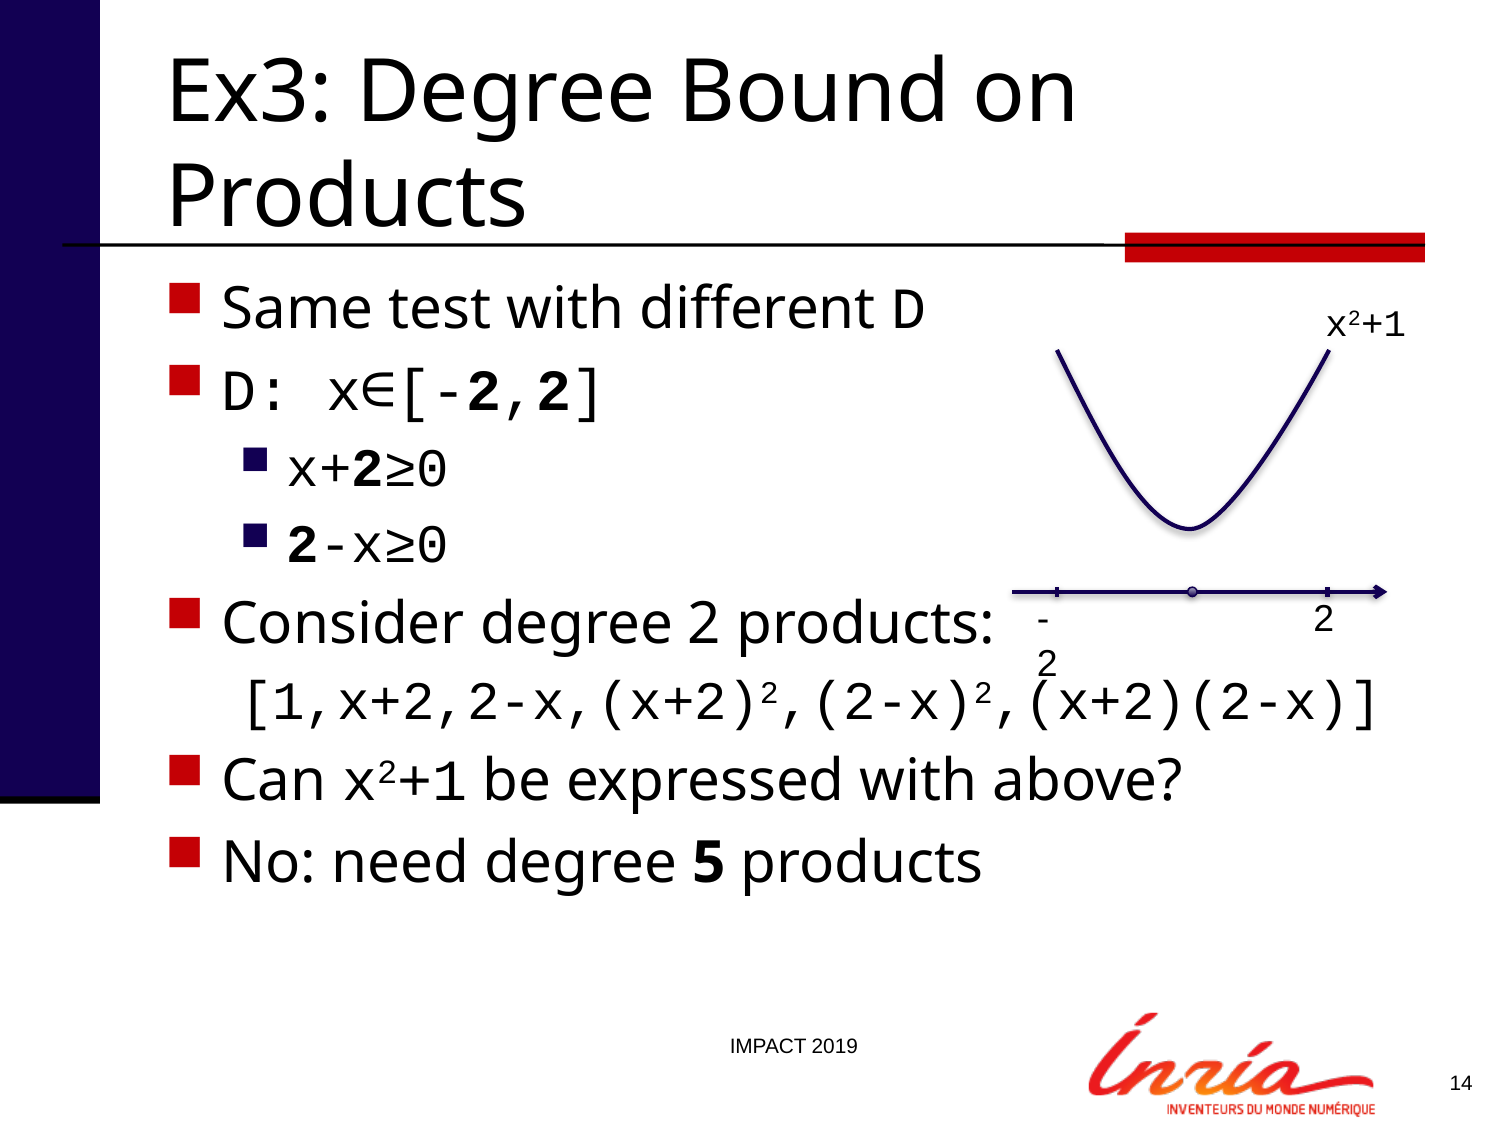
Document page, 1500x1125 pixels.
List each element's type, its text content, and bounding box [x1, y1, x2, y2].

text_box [1012, 291, 1423, 648]
title Ex3: Degree Bound on Products [149, 45, 1426, 234]
footer IMPACT 2019 [549, 1024, 1038, 1101]
picture [1073, 1006, 1391, 1125]
list Same test with different D D: x∈[-2,2] x+2≥0 2-x≥0 Consider degree 2 products: [1,x+2,2-x,(x+2)2,(2-x)2,(x+2)(2-x)] Can x2+1 be expressed with above? No: need degree 5 products [149, 262, 1426, 1006]
slide_number 14 [1174, 1062, 1488, 1101]
